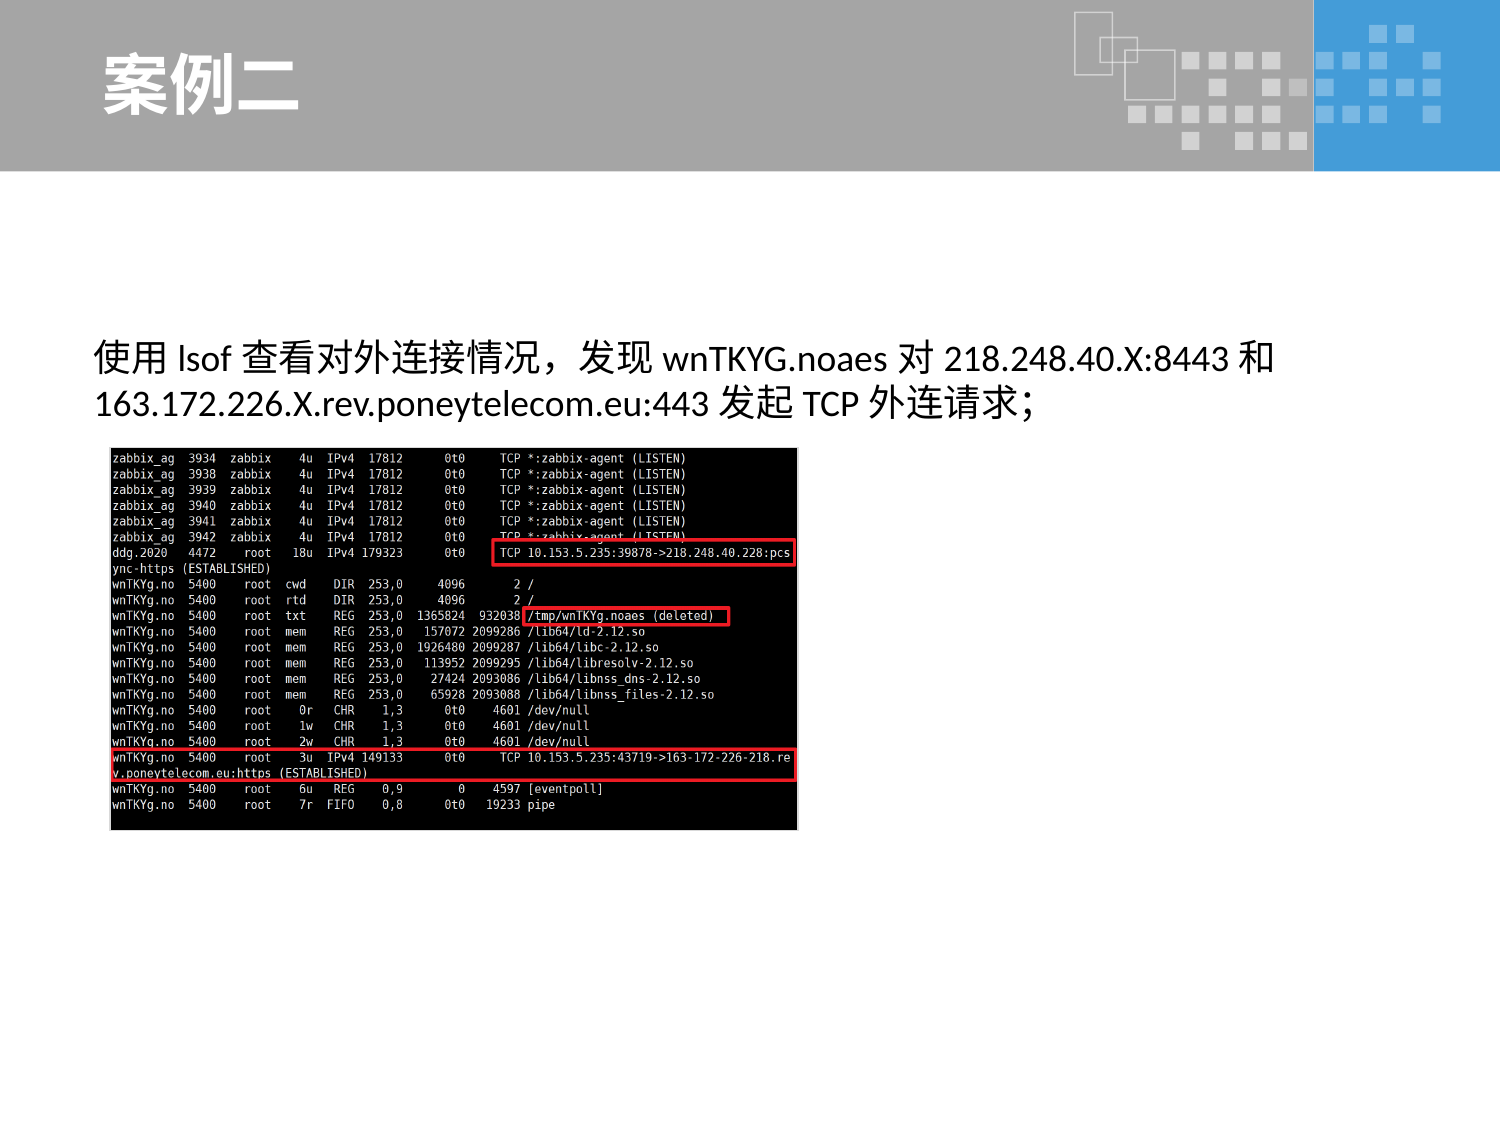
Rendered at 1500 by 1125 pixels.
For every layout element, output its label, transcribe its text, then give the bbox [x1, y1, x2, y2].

title 案例二 [87, 42, 1252, 123]
picture [110, 448, 798, 831]
text_box 使用lsof查看对外连接情况，发现wnTKYG.noaes对218.248.40.X:8443和163.172.226.X.rev.poneytelecom.eu:443发起TCP外连请求； [78, 281, 1367, 432]
